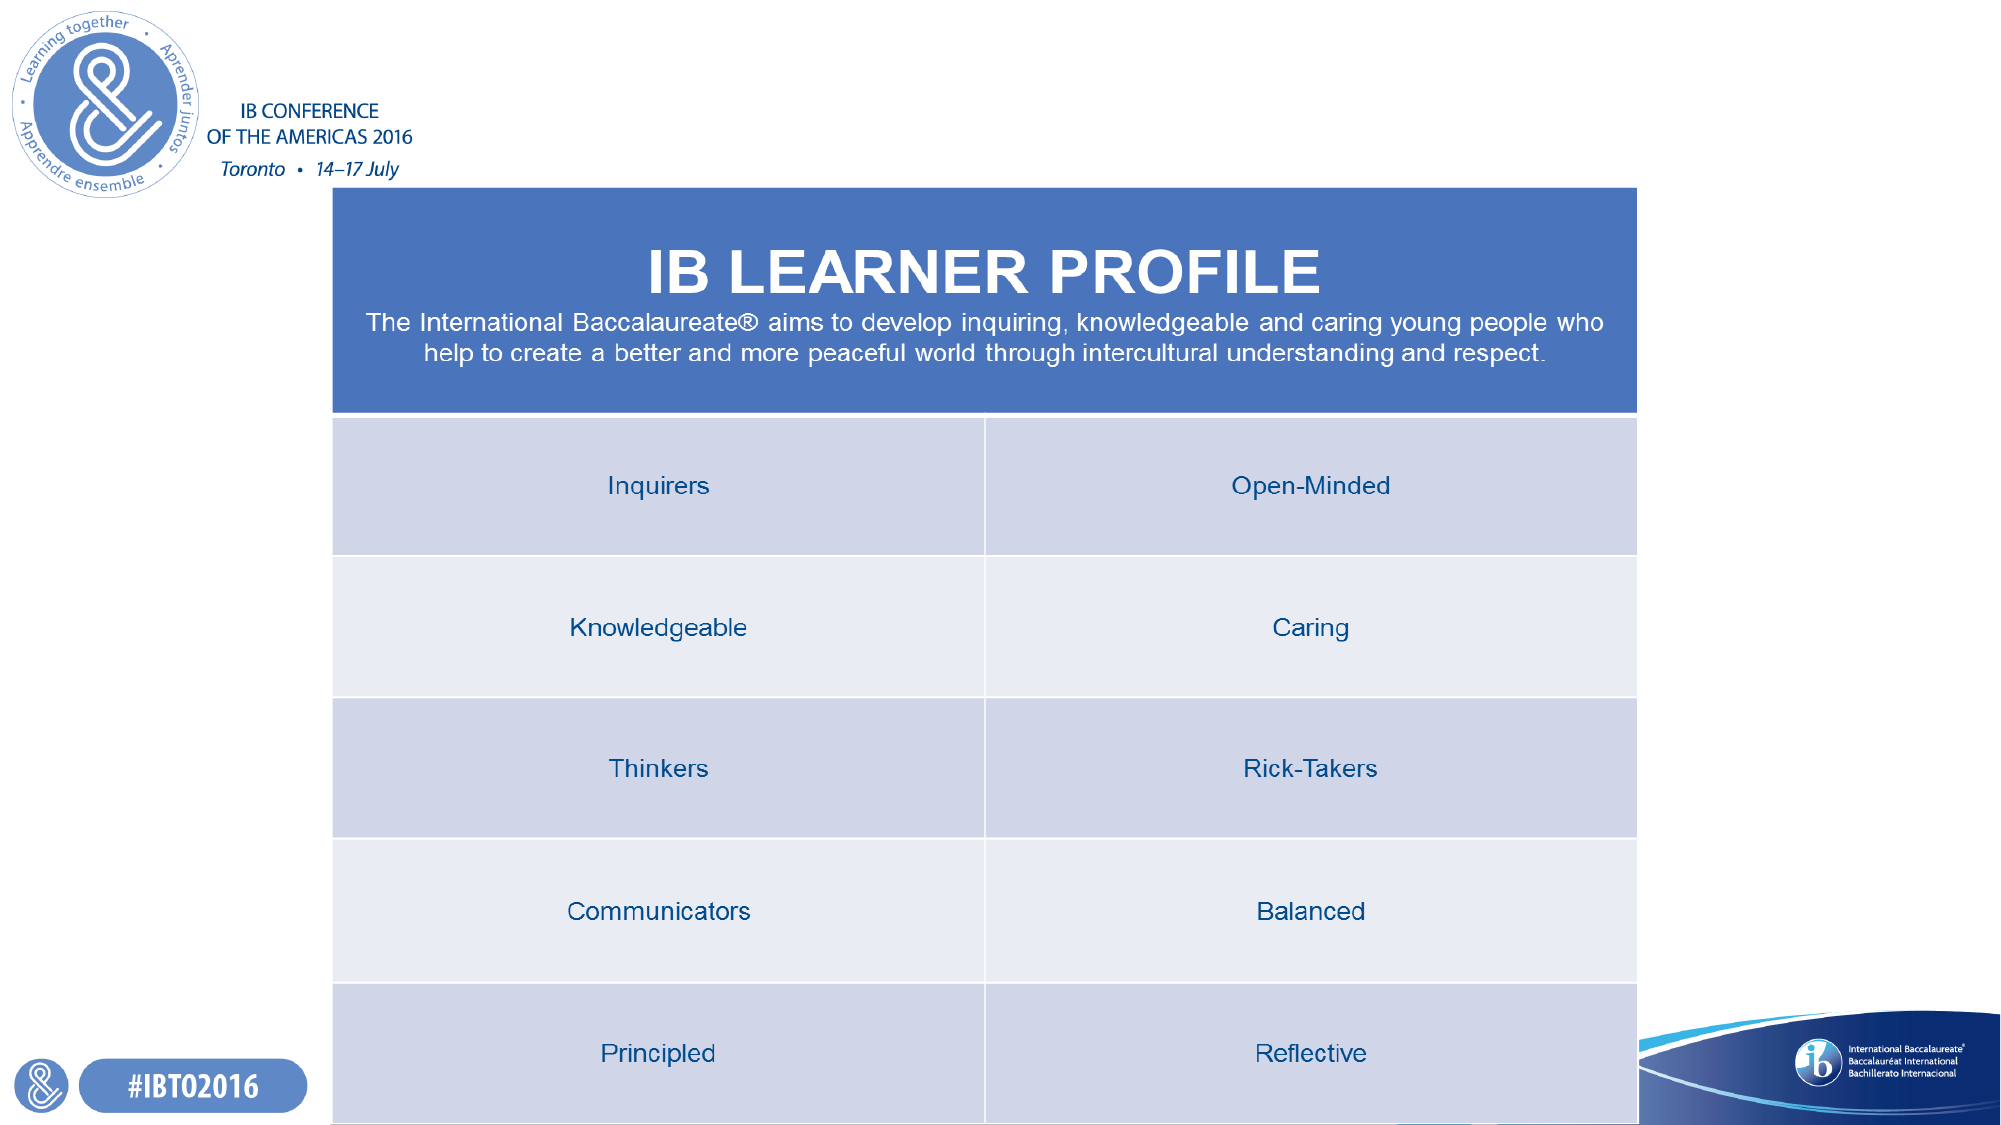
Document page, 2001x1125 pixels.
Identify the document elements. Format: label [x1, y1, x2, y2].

picture [0, 0, 2001, 1125]
list [329, 185, 1642, 1125]
